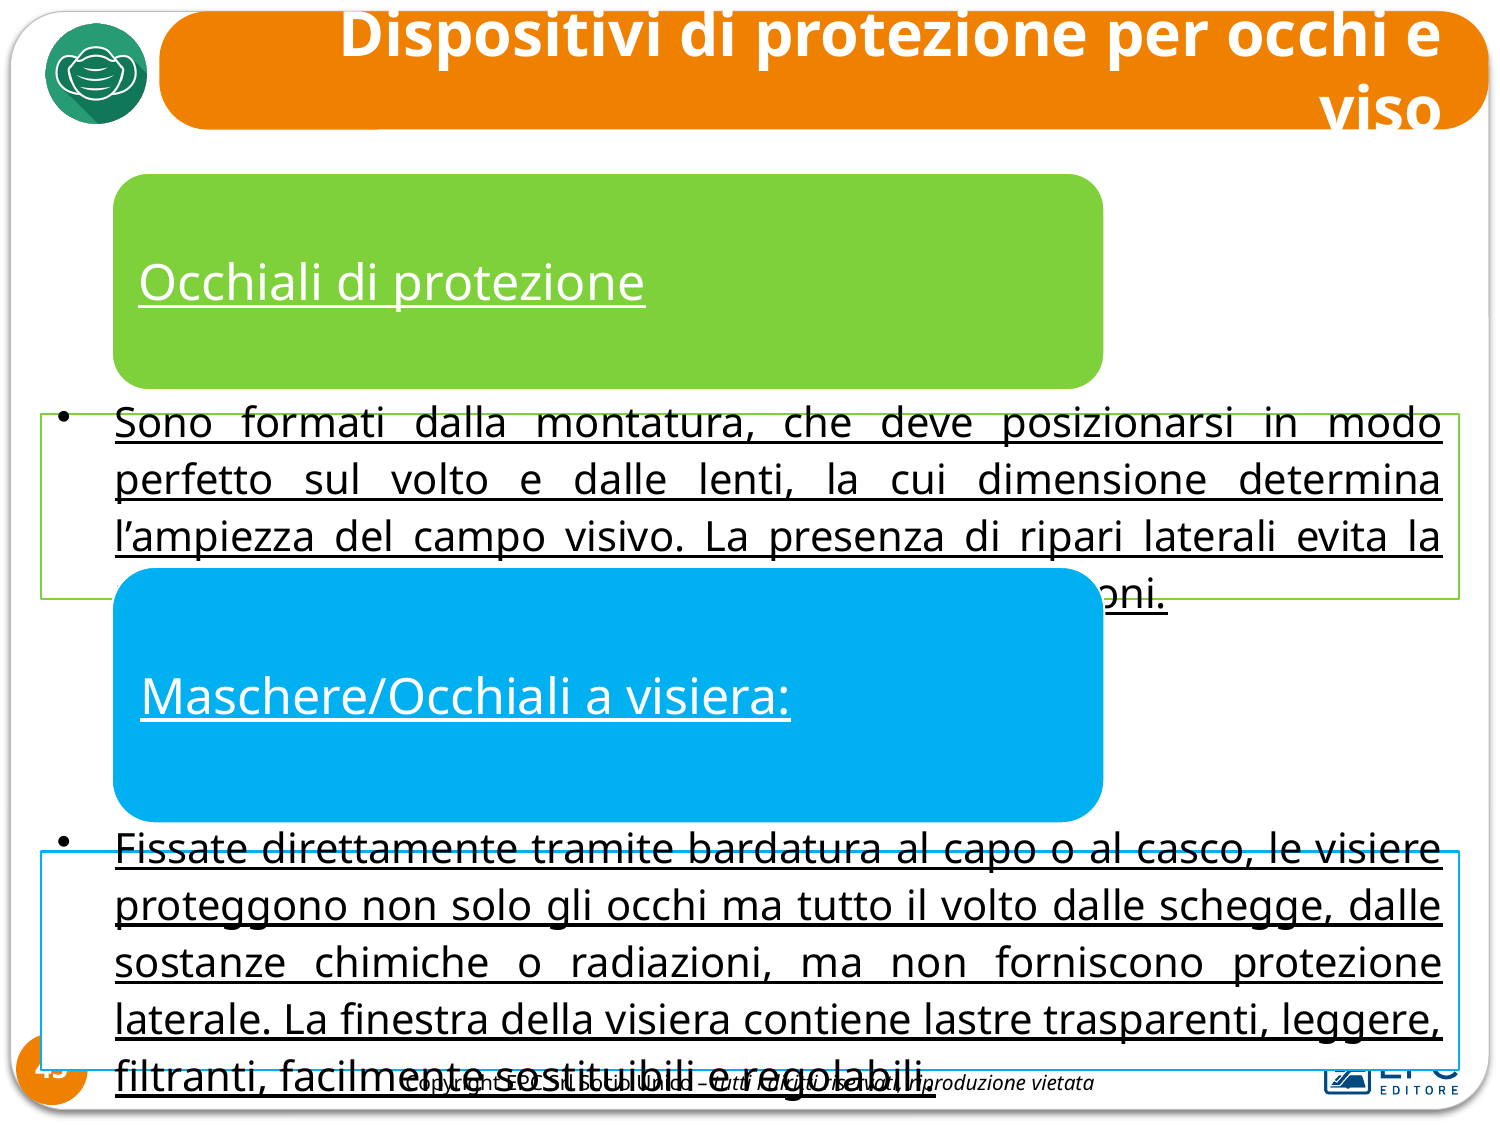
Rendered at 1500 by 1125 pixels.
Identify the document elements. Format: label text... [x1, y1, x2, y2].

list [40, 148, 1459, 537]
title Dispositivi di protezione per occhi e viso [183, 33, 1459, 105]
slide_number 45 [16, 1037, 86, 1106]
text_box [40, 538, 1459, 1071]
picture [45, 23, 147, 125]
picture [1324, 1072, 1458, 1095]
